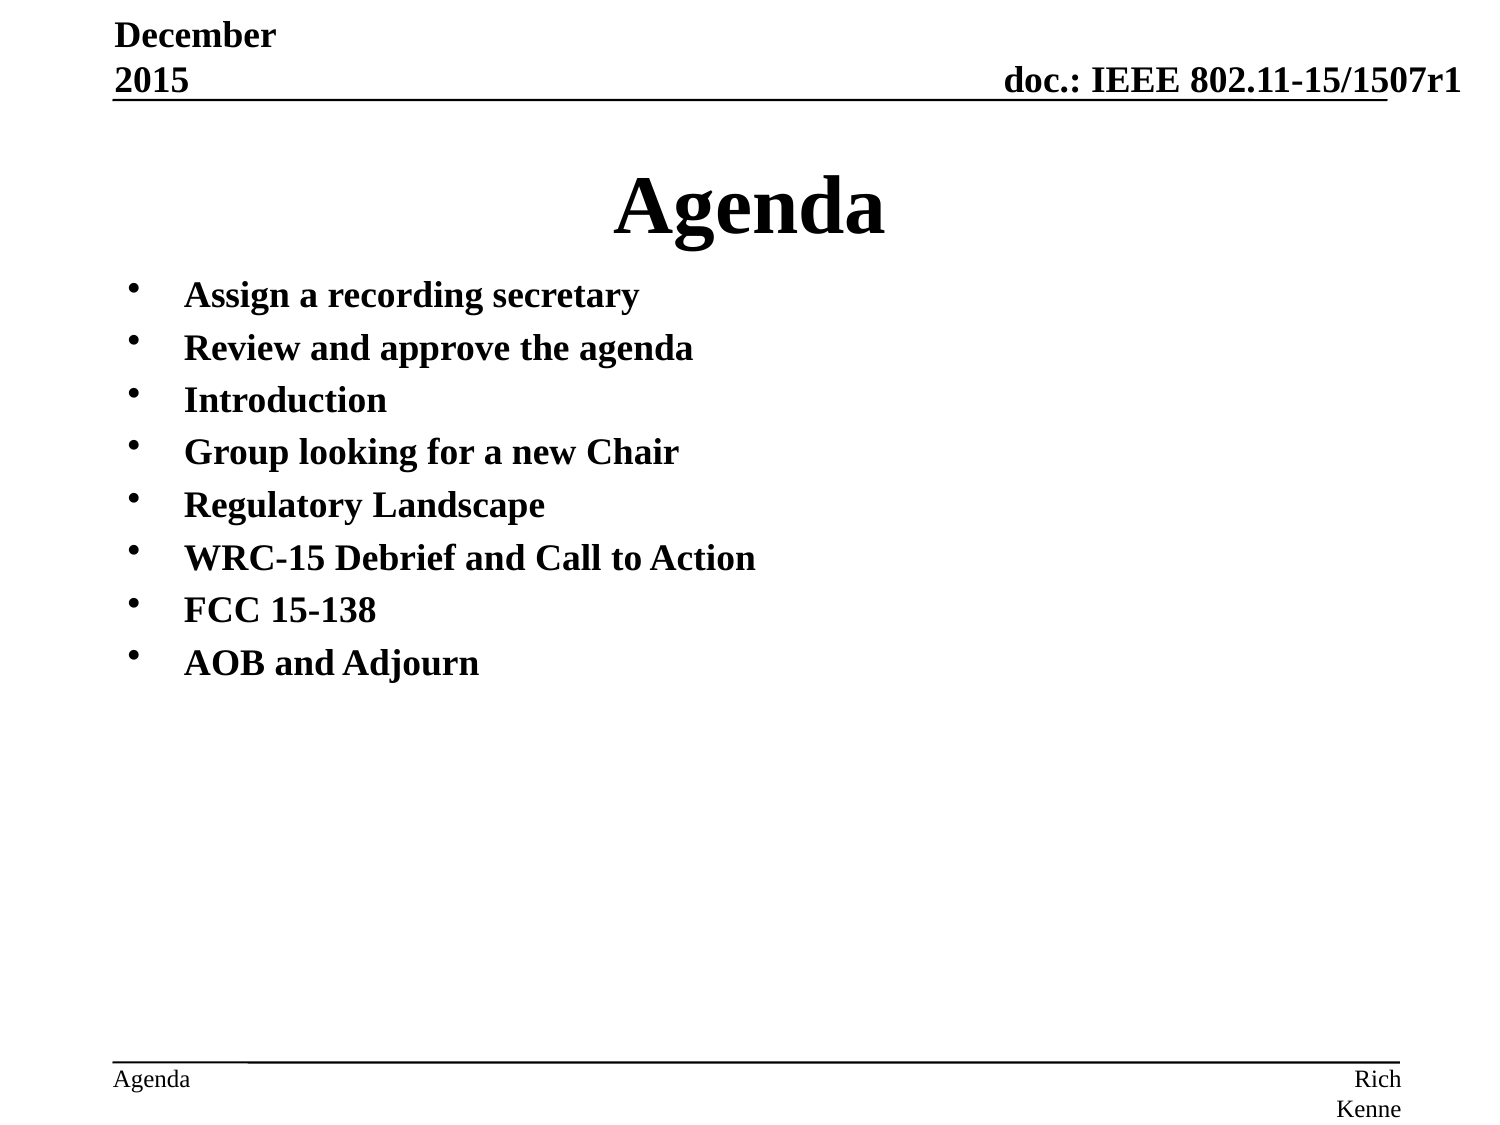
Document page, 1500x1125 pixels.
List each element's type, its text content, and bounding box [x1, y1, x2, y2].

list Assign a recording secretary Review and approve the agenda Introduction Group looking for a new Chair Regulatory Landscape WRC-15 Debrief and Call to Action FCC 15-138 AOB and Adjourn [112, 262, 1388, 1068]
title Agenda [112, 112, 1388, 262]
footer Rich Kennedy, MediaTek [1324, 1061, 1402, 1093]
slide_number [114, 54, 316, 101]
